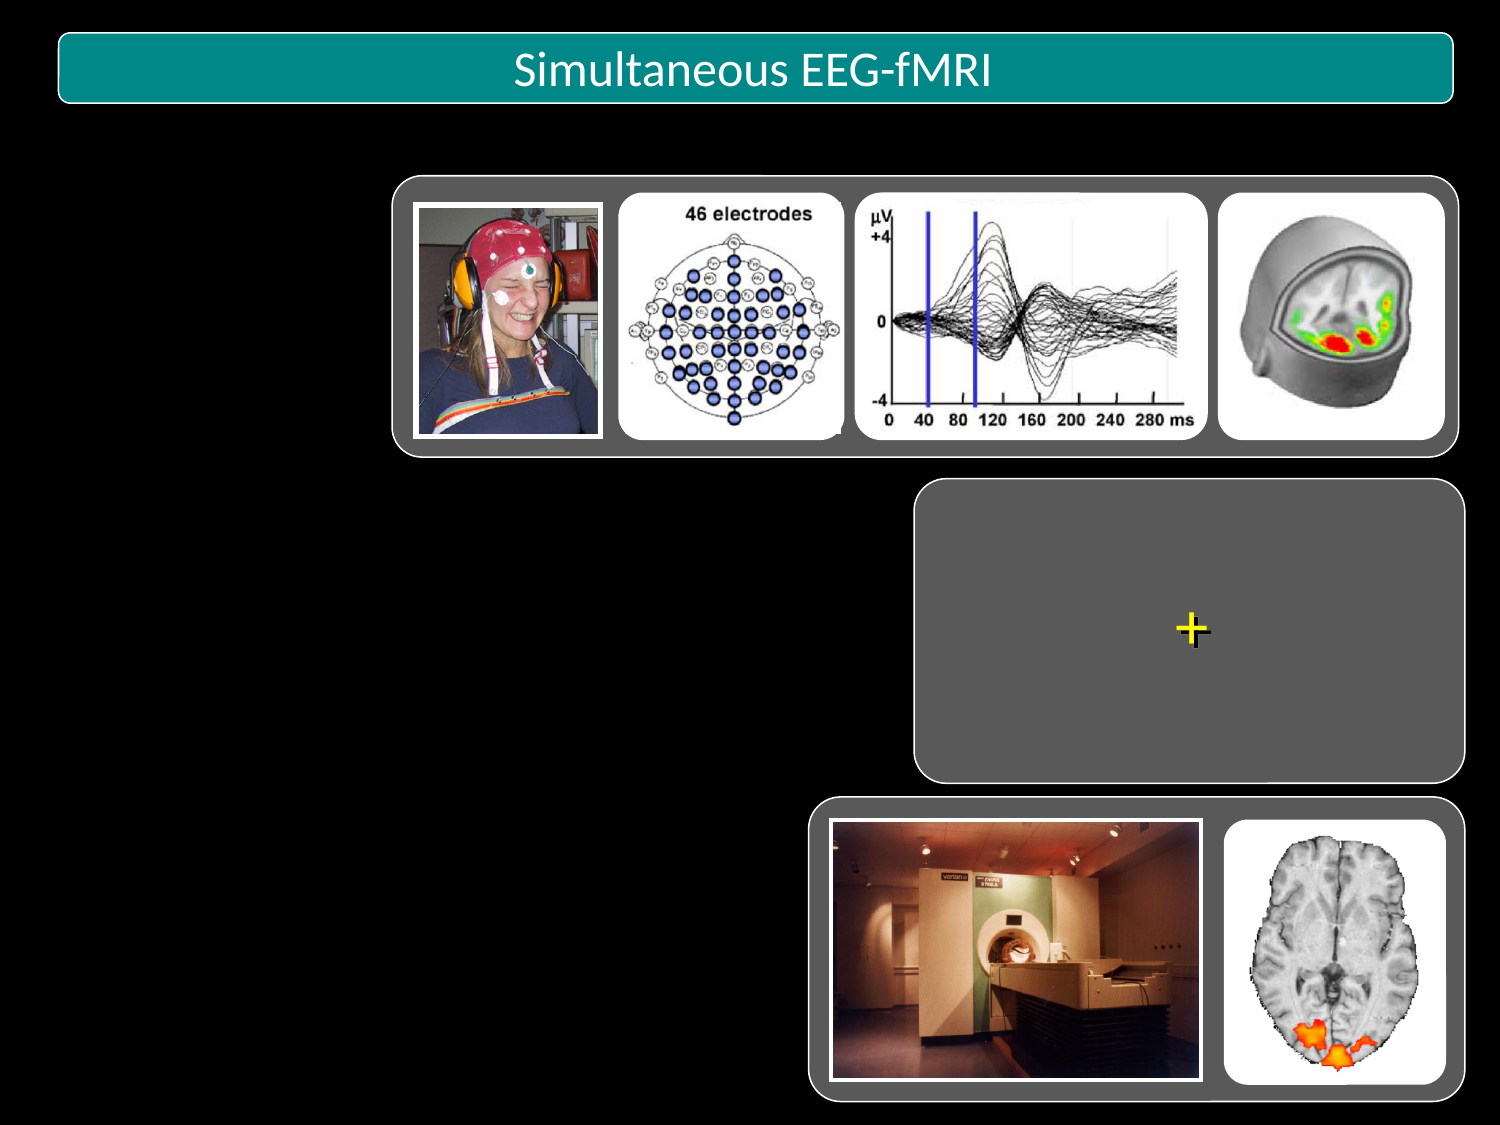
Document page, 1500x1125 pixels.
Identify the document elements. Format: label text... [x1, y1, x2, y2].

text_box + [1115, 570, 1269, 675]
text_box fMRI [1277, 781, 1431, 796]
picture [832, 822, 1200, 1078]
text_box [1008, 32, 1454, 104]
text_box EEG [949, 781, 1198, 796]
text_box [1224, 820, 1446, 1085]
text_box [392, 175, 1459, 458]
text_box [914, 478, 1465, 784]
text_box [808, 796, 1465, 1102]
text_box [623, 193, 838, 203]
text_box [1218, 193, 1445, 440]
text_box [855, 193, 1208, 433]
text_box Simultaneous EEG-fMRI [492, 30, 1008, 109]
picture [625, 202, 842, 434]
picture [418, 207, 598, 434]
picture [869, 198, 1195, 434]
text_box [58, 32, 492, 104]
